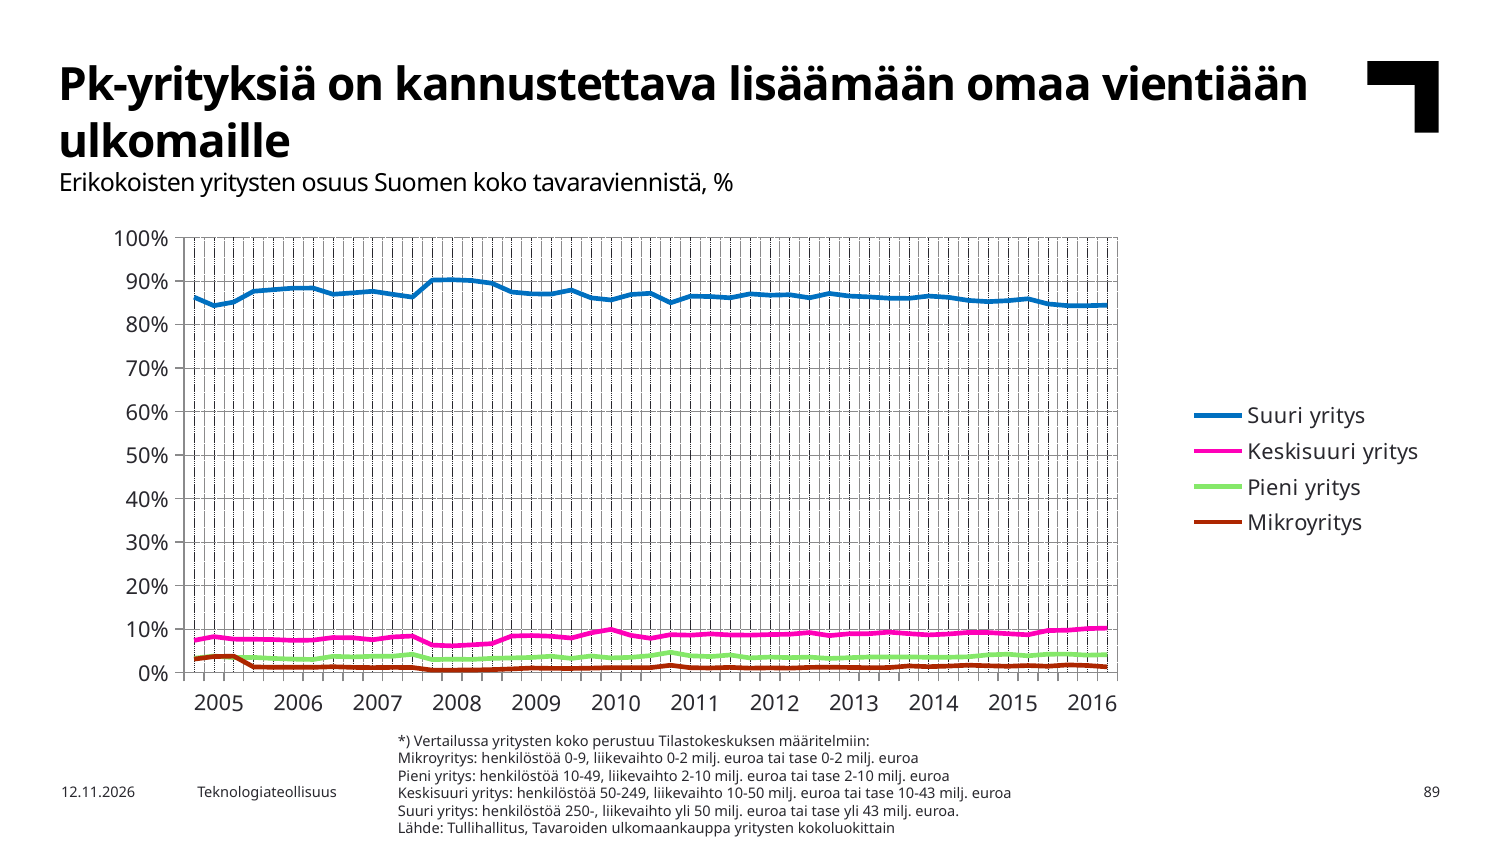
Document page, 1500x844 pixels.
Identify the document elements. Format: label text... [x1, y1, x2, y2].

slide_number 89 [1313, 775, 1456, 803]
chart [62, 219, 1440, 719]
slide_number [46, 775, 182, 803]
list Pk-yrityksiä on kannustettava lisäämään omaa vientiään ulkomaille Erikokoisten yritysten osuus Suomen koko tavaraviennistä, % [41, 46, 1378, 153]
footer Teknologiateollisuus [182, 775, 395, 803]
list *) Vertailussa yritysten koko perustuu Tilastokeskuksen määritelmiin: Mikroyritys: henkilöstöä 0-9, liikevaihto 0-2 milj. euroa tai tase 0-2 milj. euroa Pieni yritys: henkilöstöä 10-49, liikevaihto 2-10 milj. euroa tai tase 2-10 milj. euroa Keskisuuri yritys: henkilöstöä 50-249, liikevaihto 10-50 milj. euroa tai tase 10-43 milj. euroa Suuri yritys: henkilöstöä 250-, liikevaihto yli 50 milj. euroa tai tase yli 43 milj. euroa. Lähde: Tullihallitus, Tavaroiden ulkomaankauppa yritysten kokoluokittain [382, 725, 1420, 793]
